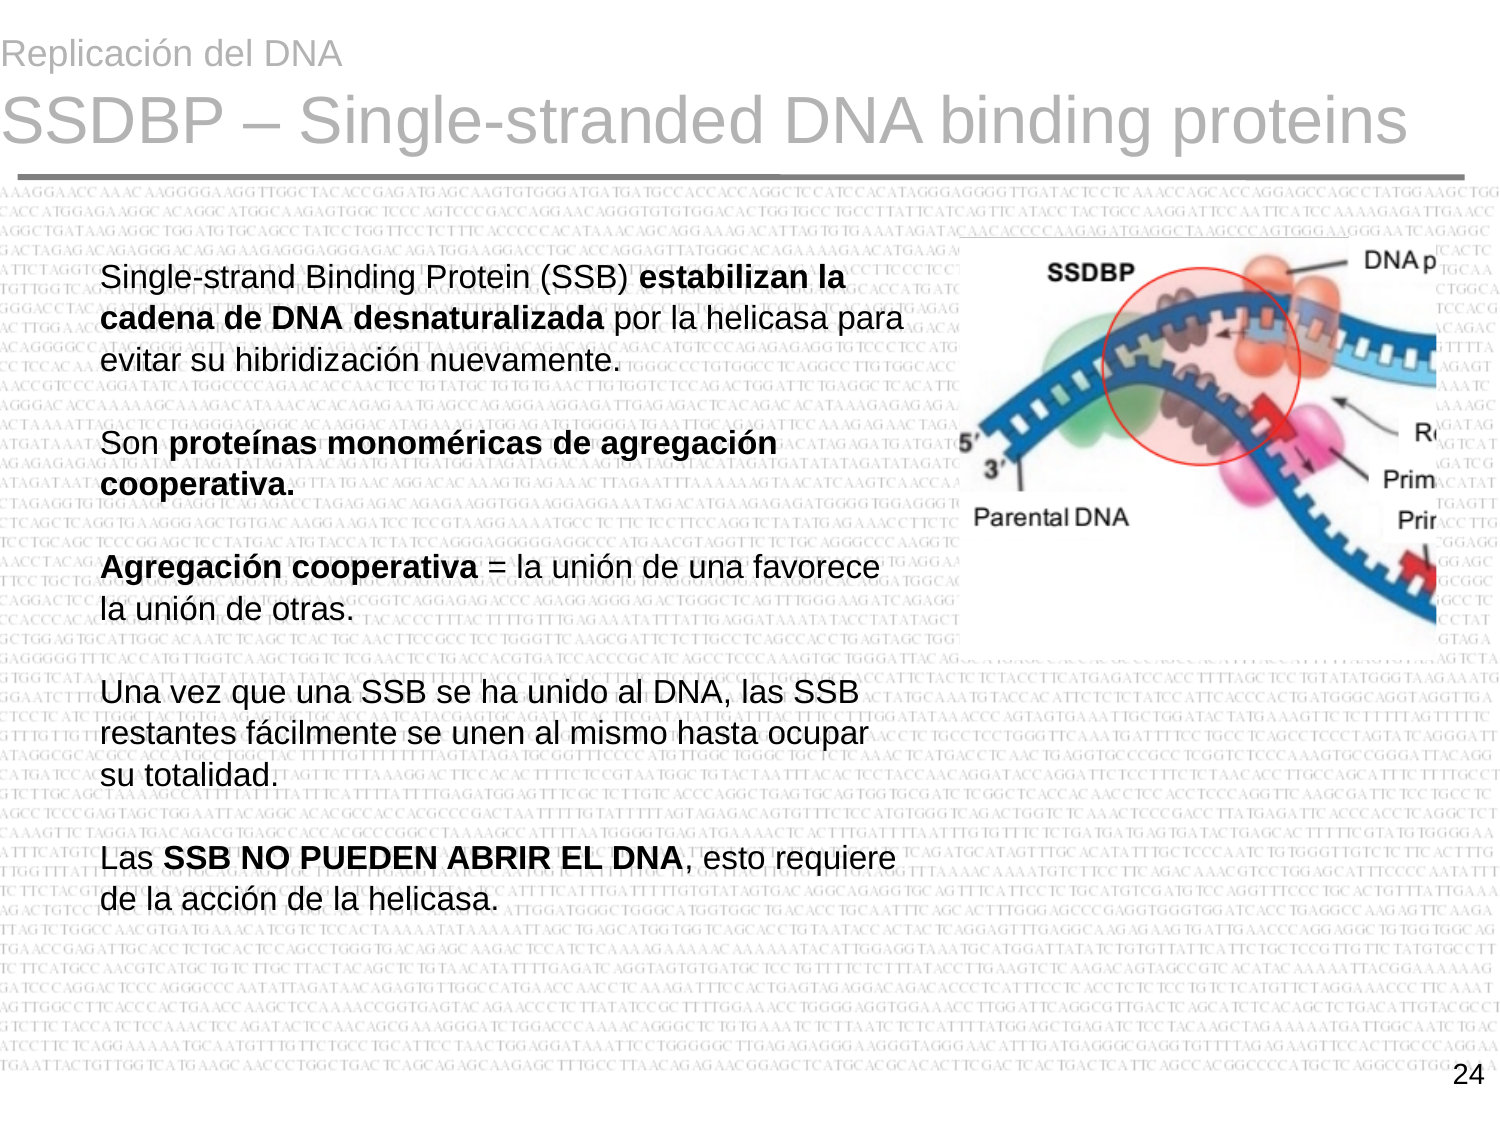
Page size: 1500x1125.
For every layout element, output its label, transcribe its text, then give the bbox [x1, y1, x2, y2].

title Replicación del DNA SSDBP – Single-stranded DNA binding proteins [0, 0, 1500, 185]
text_box Single-strand Binding Protein (SSB) estabilizan la cadena de DNA desnaturalizada por la helicasa para evitar su hibridización nuevamente. Son proteínas monoméricas de agregación cooperativa. Agregación cooperativa = la unión de una favorece la unión de otras. Una vez que una SSB se ha unido al DNA, las SSB restantes fácilmente se unen al mismo hasta ocupar su totalidad. Las SSB NO PUEDEN ABRIR EL DNA, esto requiere de la acción de la helicasa. [85, 245, 927, 925]
picture [0, 185, 1500, 1075]
